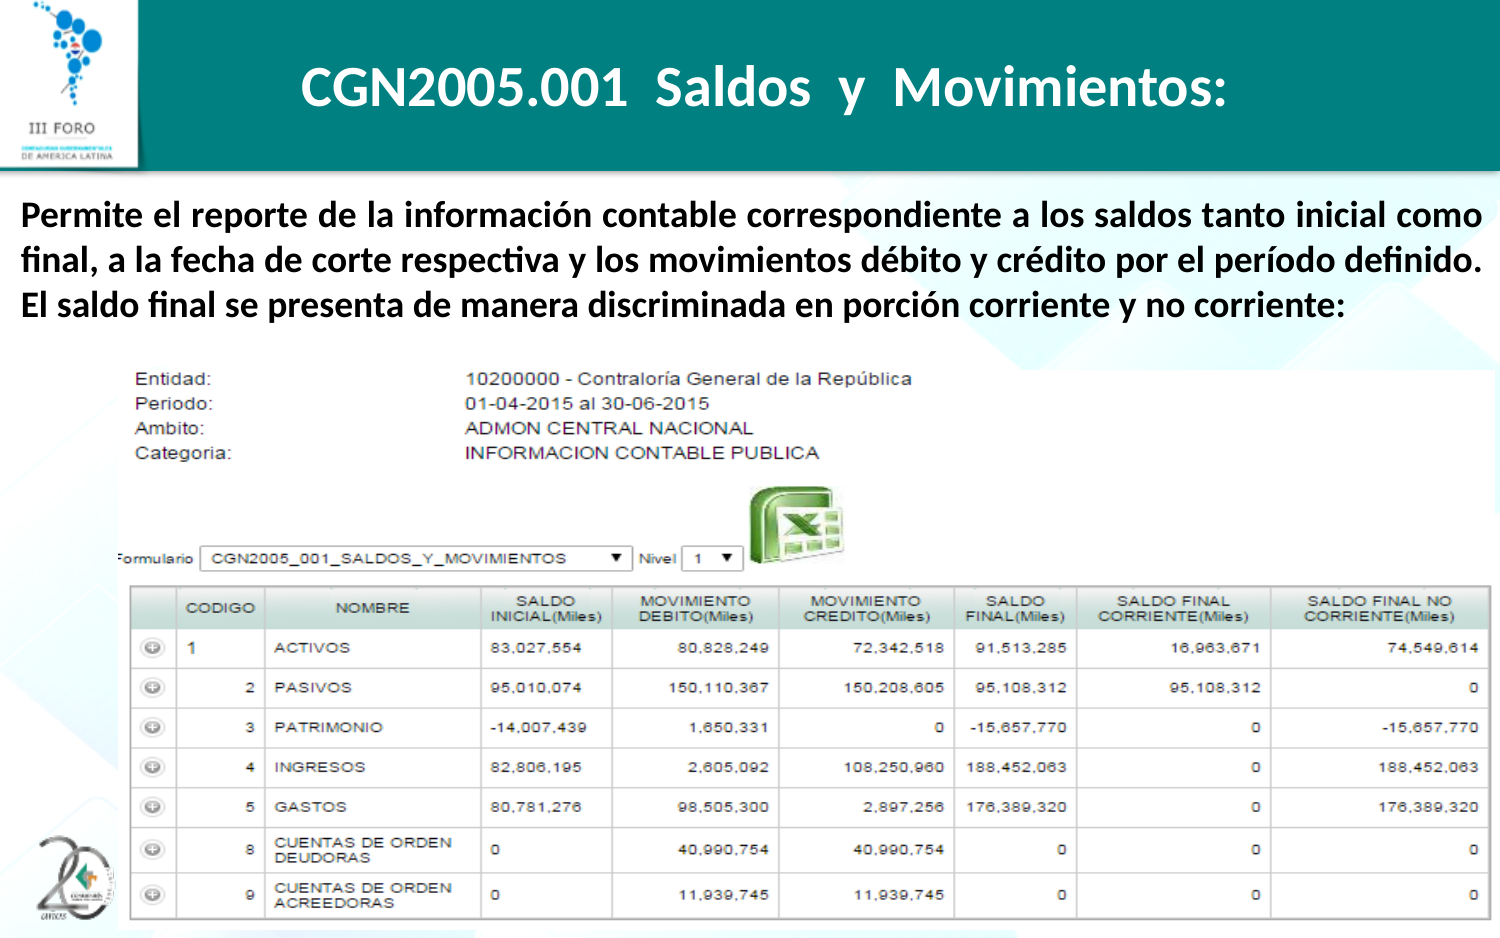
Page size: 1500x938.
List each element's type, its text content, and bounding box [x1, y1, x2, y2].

picture [21, 370, 1495, 933]
picture [0, 0, 154, 186]
text_box Permite el reporte de la información contable correspondiente a los saldos tanto inicial como final, a la fecha de corte respectiva y los movimientos débito y crédito por el período definido. El saldo final se presenta de manera discriminada en porción corriente y no corriente: [5, 182, 1500, 480]
text_box CGN2005.001 Saldos y Movimientos: [157, 40, 1395, 126]
